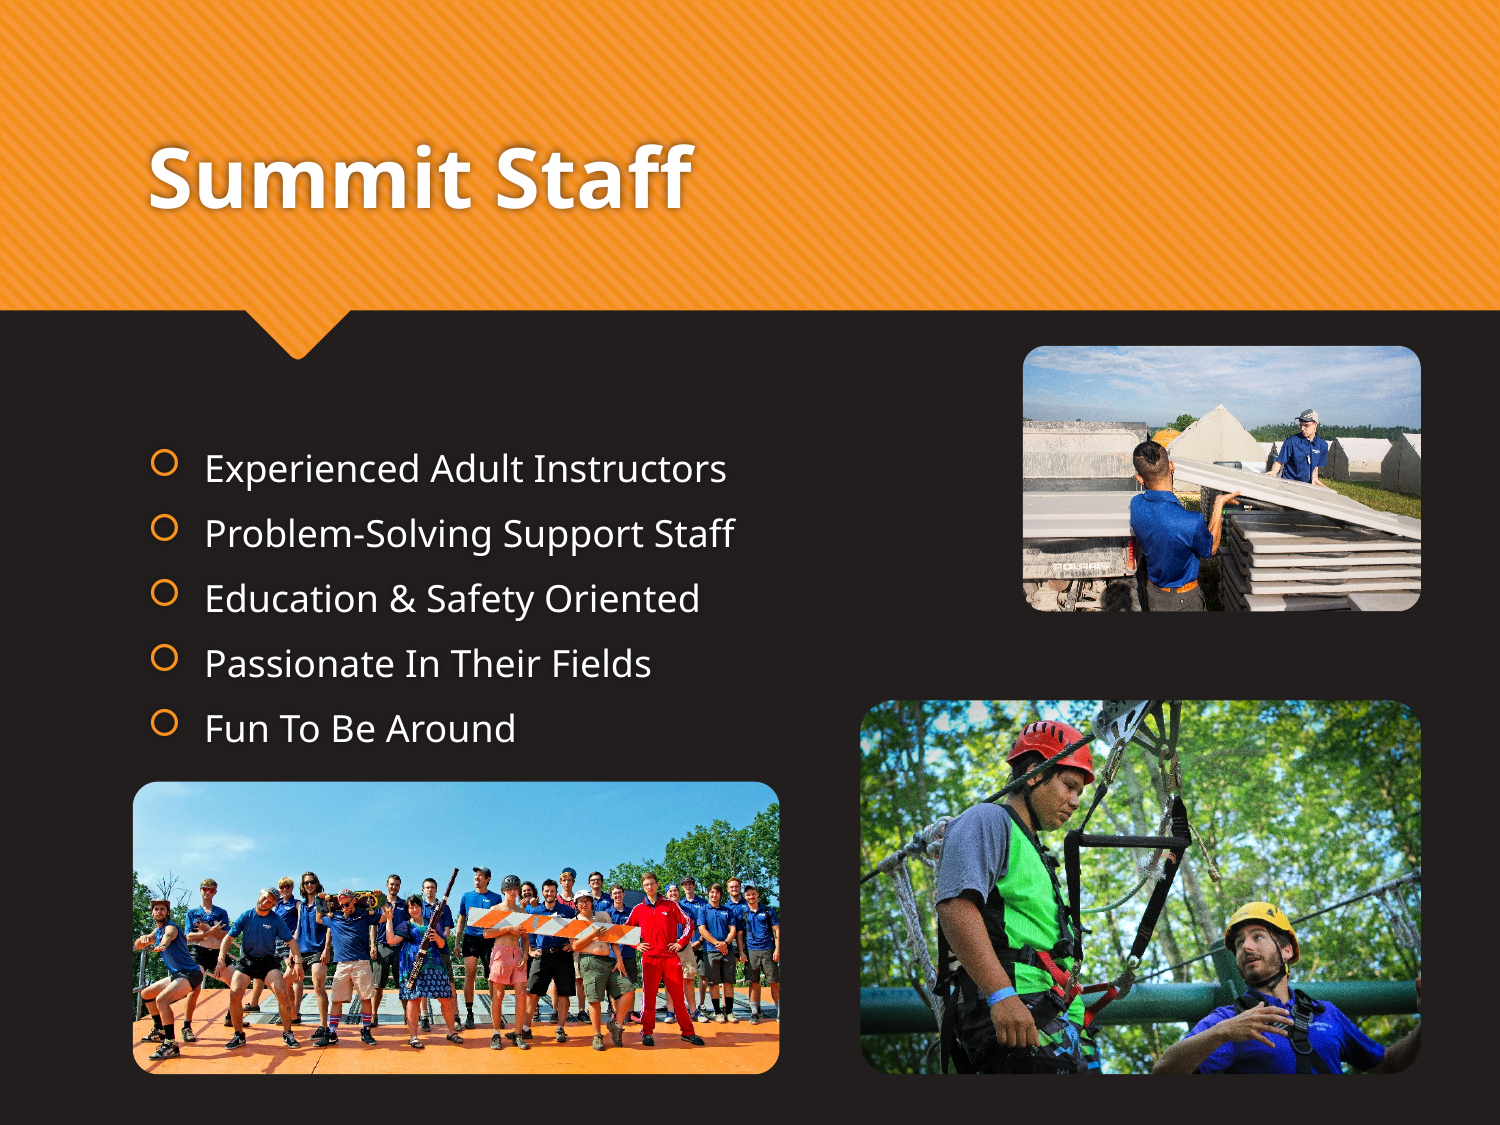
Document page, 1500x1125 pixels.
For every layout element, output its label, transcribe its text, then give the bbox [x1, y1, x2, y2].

list Experienced Adult Instructors Problem-Solving Support Staff Education & Safety Oriented Passionate In Their Fields Fun To Be Around [132, 364, 1368, 962]
picture [1022, 345, 1422, 612]
picture [132, 781, 780, 1075]
picture [860, 700, 1422, 1075]
title Summit Staff [132, 73, 1368, 233]
